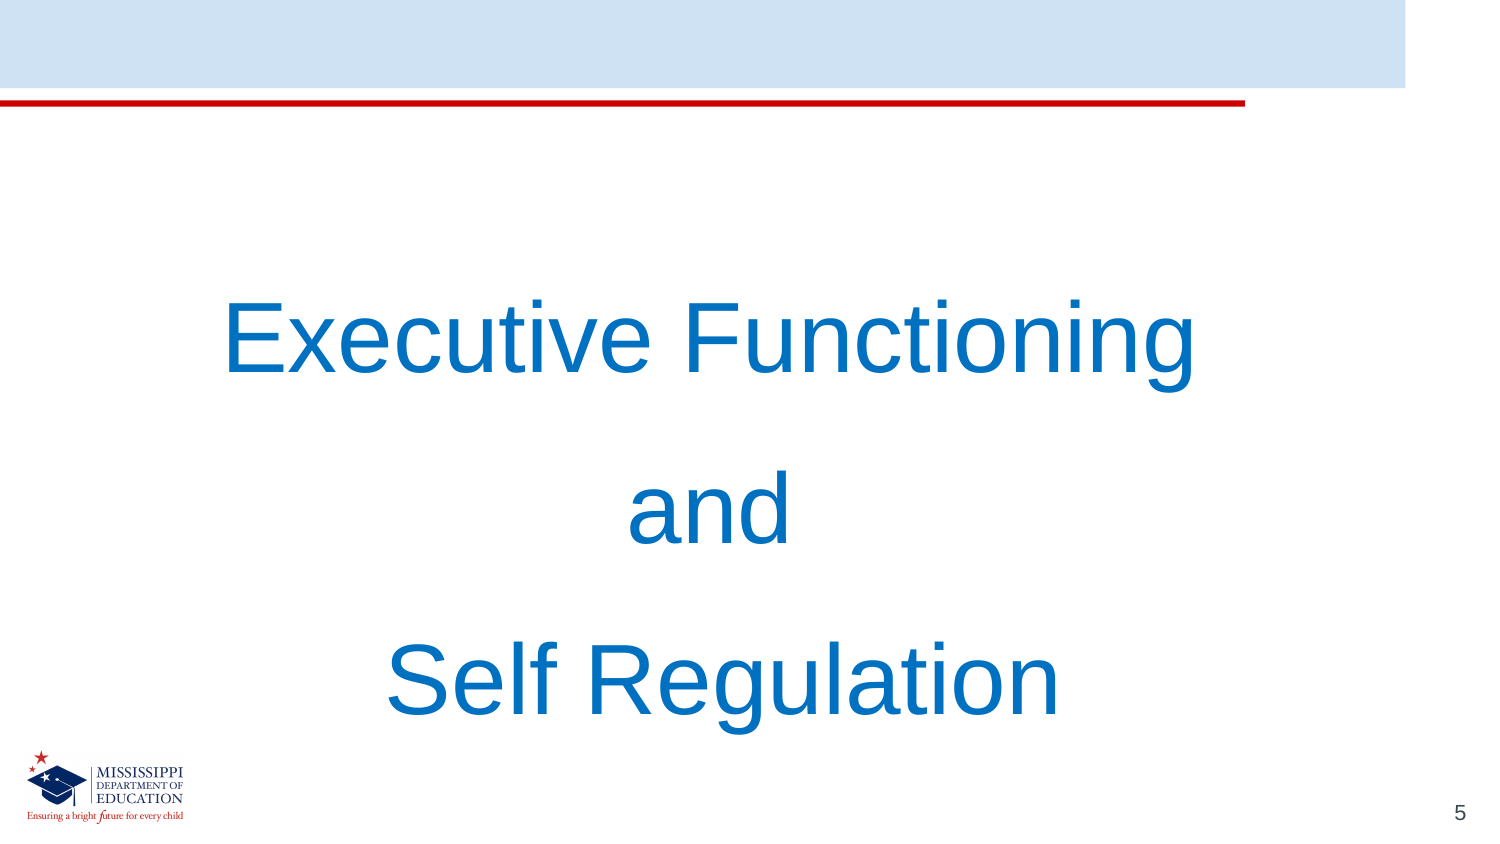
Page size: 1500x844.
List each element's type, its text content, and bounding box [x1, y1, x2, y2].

slide_number 5 [1391, 801, 1482, 841]
list Executive Functioning and Self Regulation [43, 116, 1405, 768]
picture [21, 746, 189, 827]
